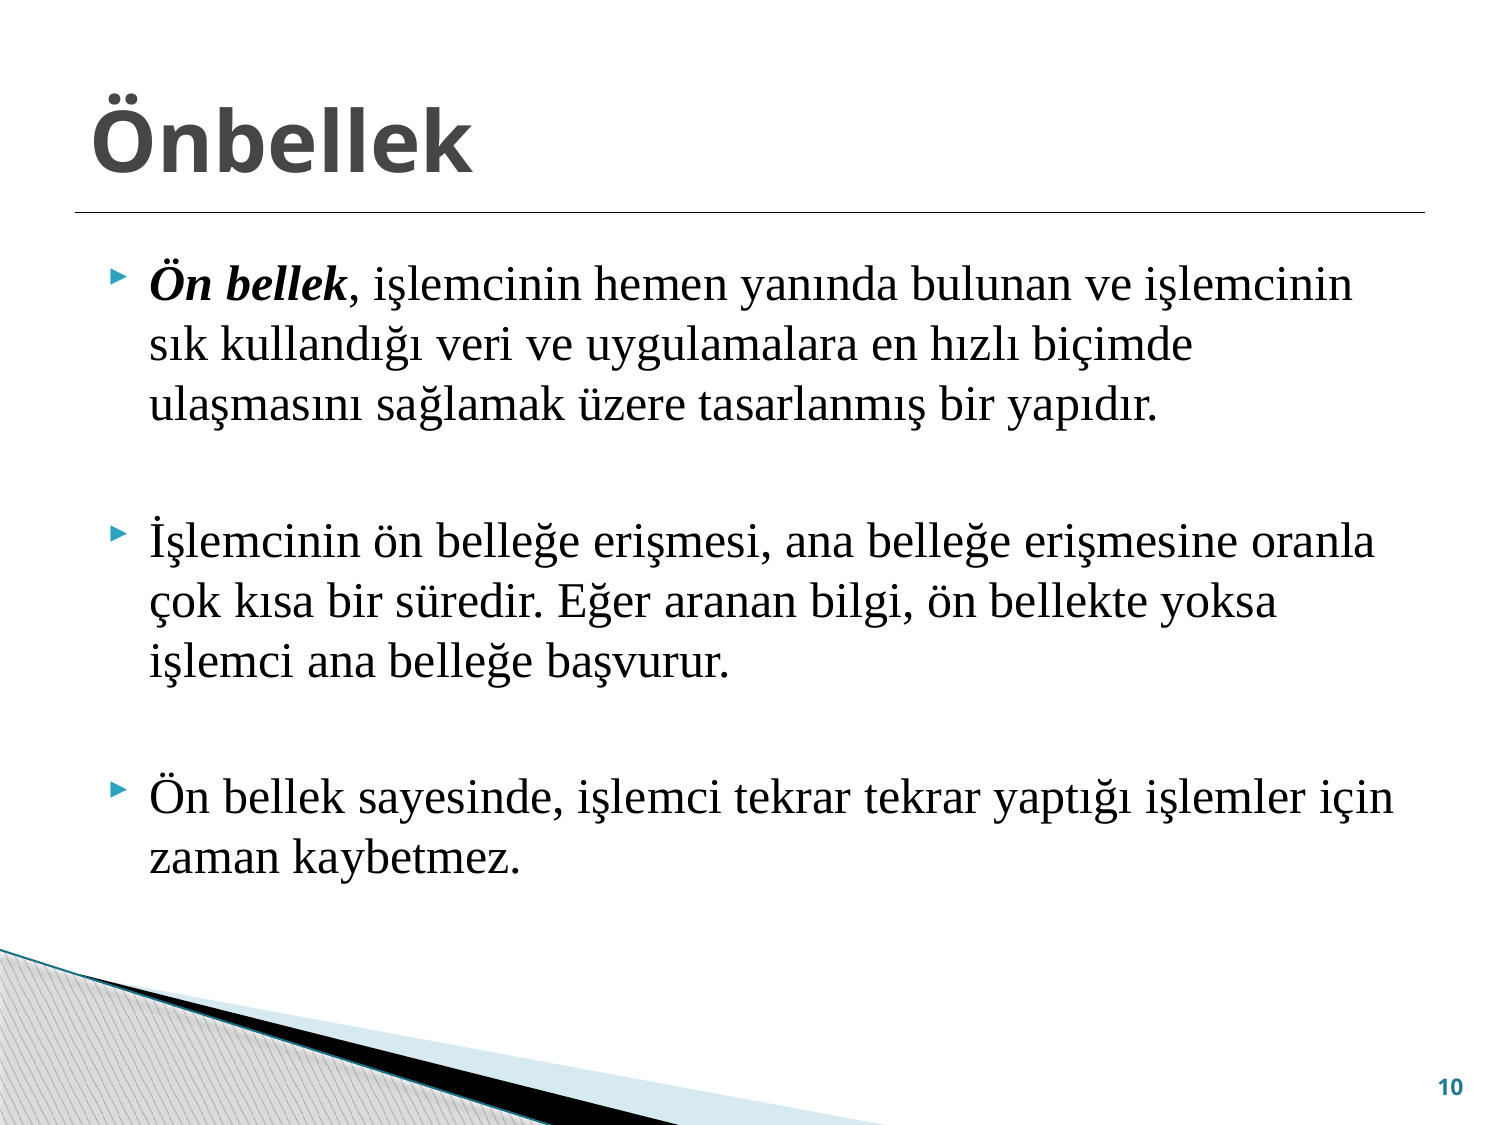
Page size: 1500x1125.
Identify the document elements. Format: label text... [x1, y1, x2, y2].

title Önbellek [75, 45, 1425, 233]
list Ön bellek, işlemcinin hemen yanında bulunan ve işlemcinin sık kullandığı veri ve uygulamalara en hızlı biçimde ulaşmasını sağlamak üzere tasarlanmış bir yapıdır. İşlemcinin ön belleğe erişmesi, ana belleğe erişmesine oranla çok kısa bir süredir. Eğer aranan bilgi, ön bellekte yoksa işlemci ana belleğe başvurur. Ön bellek sayesinde, işlemci tekrar tekrar yaptığı işlemler için zaman kaybetmez. [75, 243, 1425, 986]
slide_number 10 [1362, 1051, 1479, 1112]
